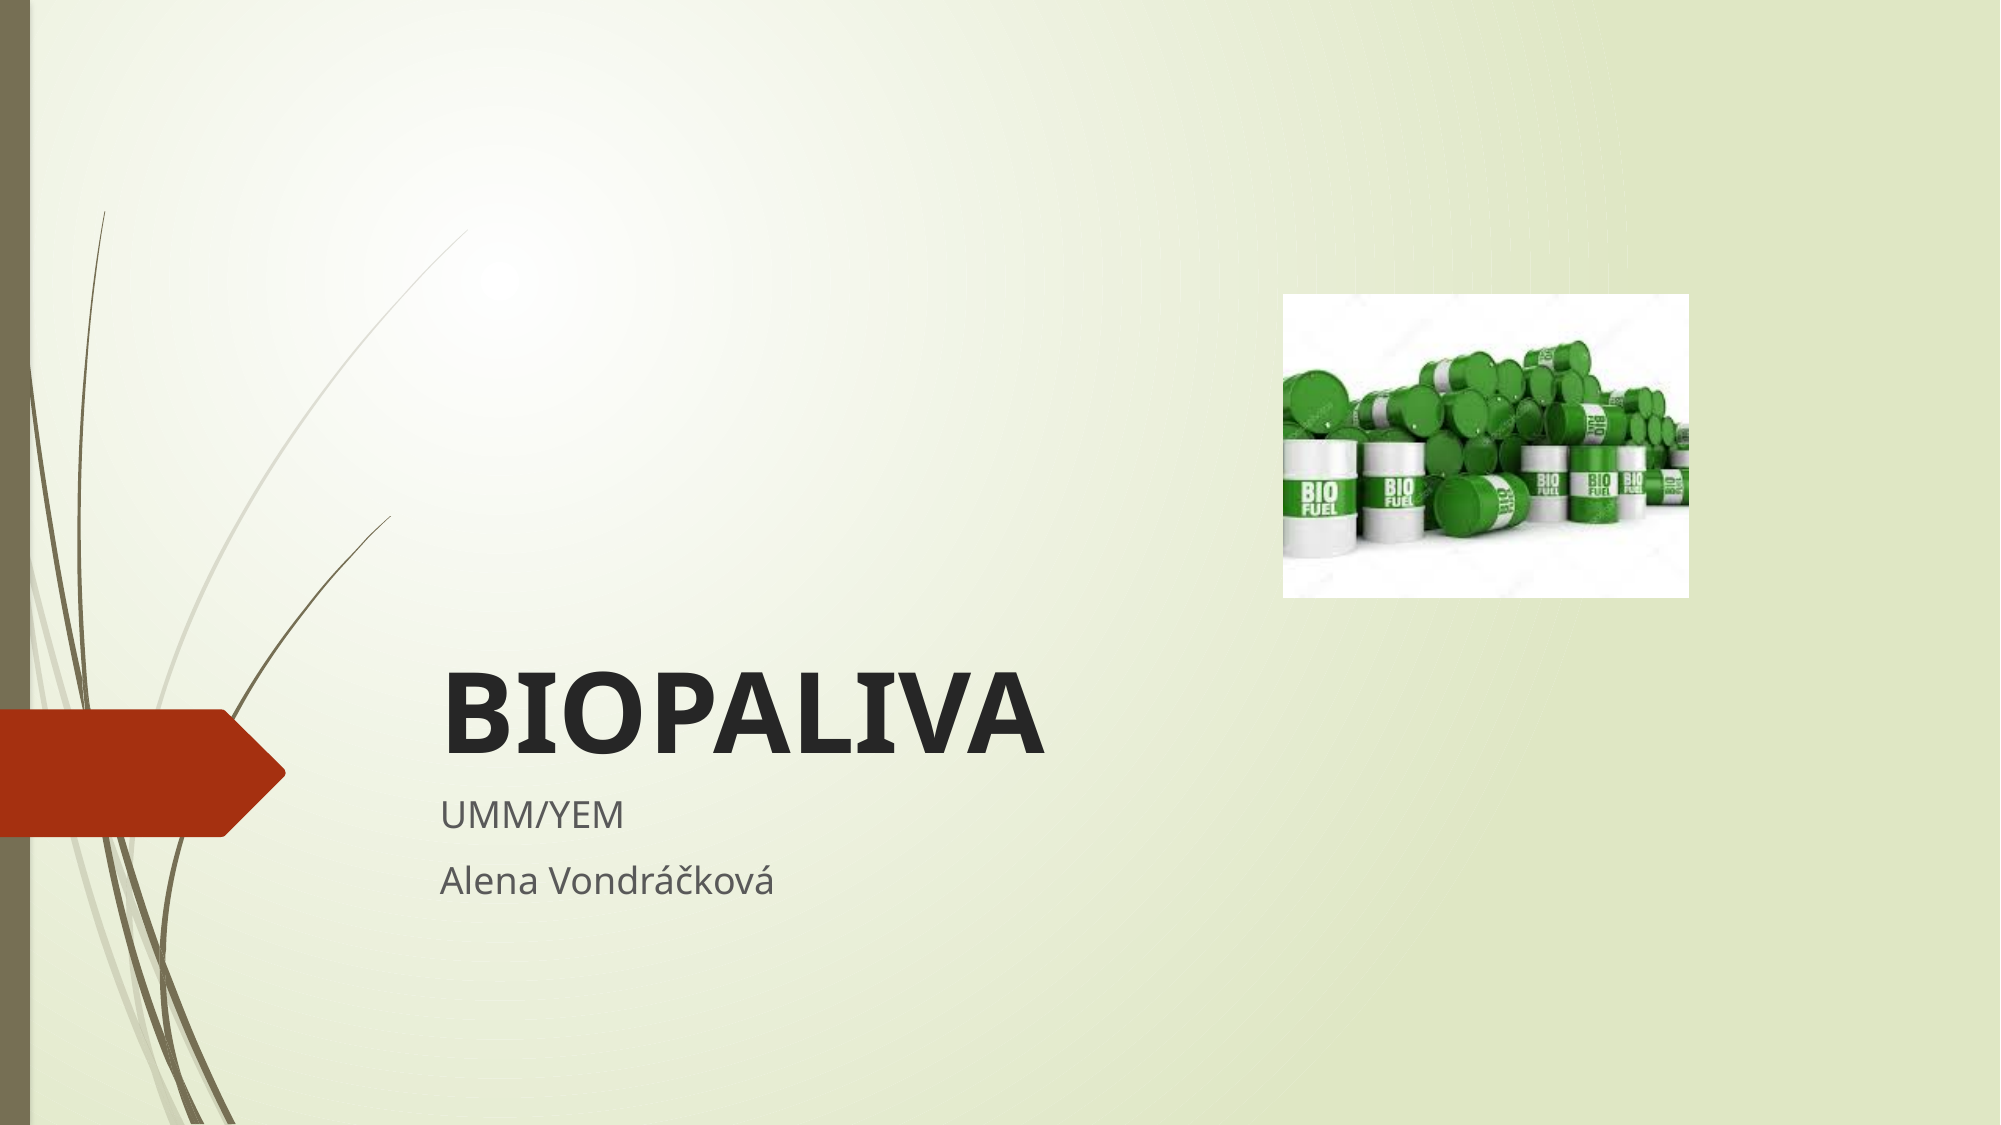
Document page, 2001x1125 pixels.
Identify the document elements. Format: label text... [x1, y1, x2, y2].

subtitle UMM/YEM Alena Vondráčková [424, 783, 1888, 969]
picture [1283, 294, 1689, 599]
title BIOPALIVA [424, 412, 1888, 783]
